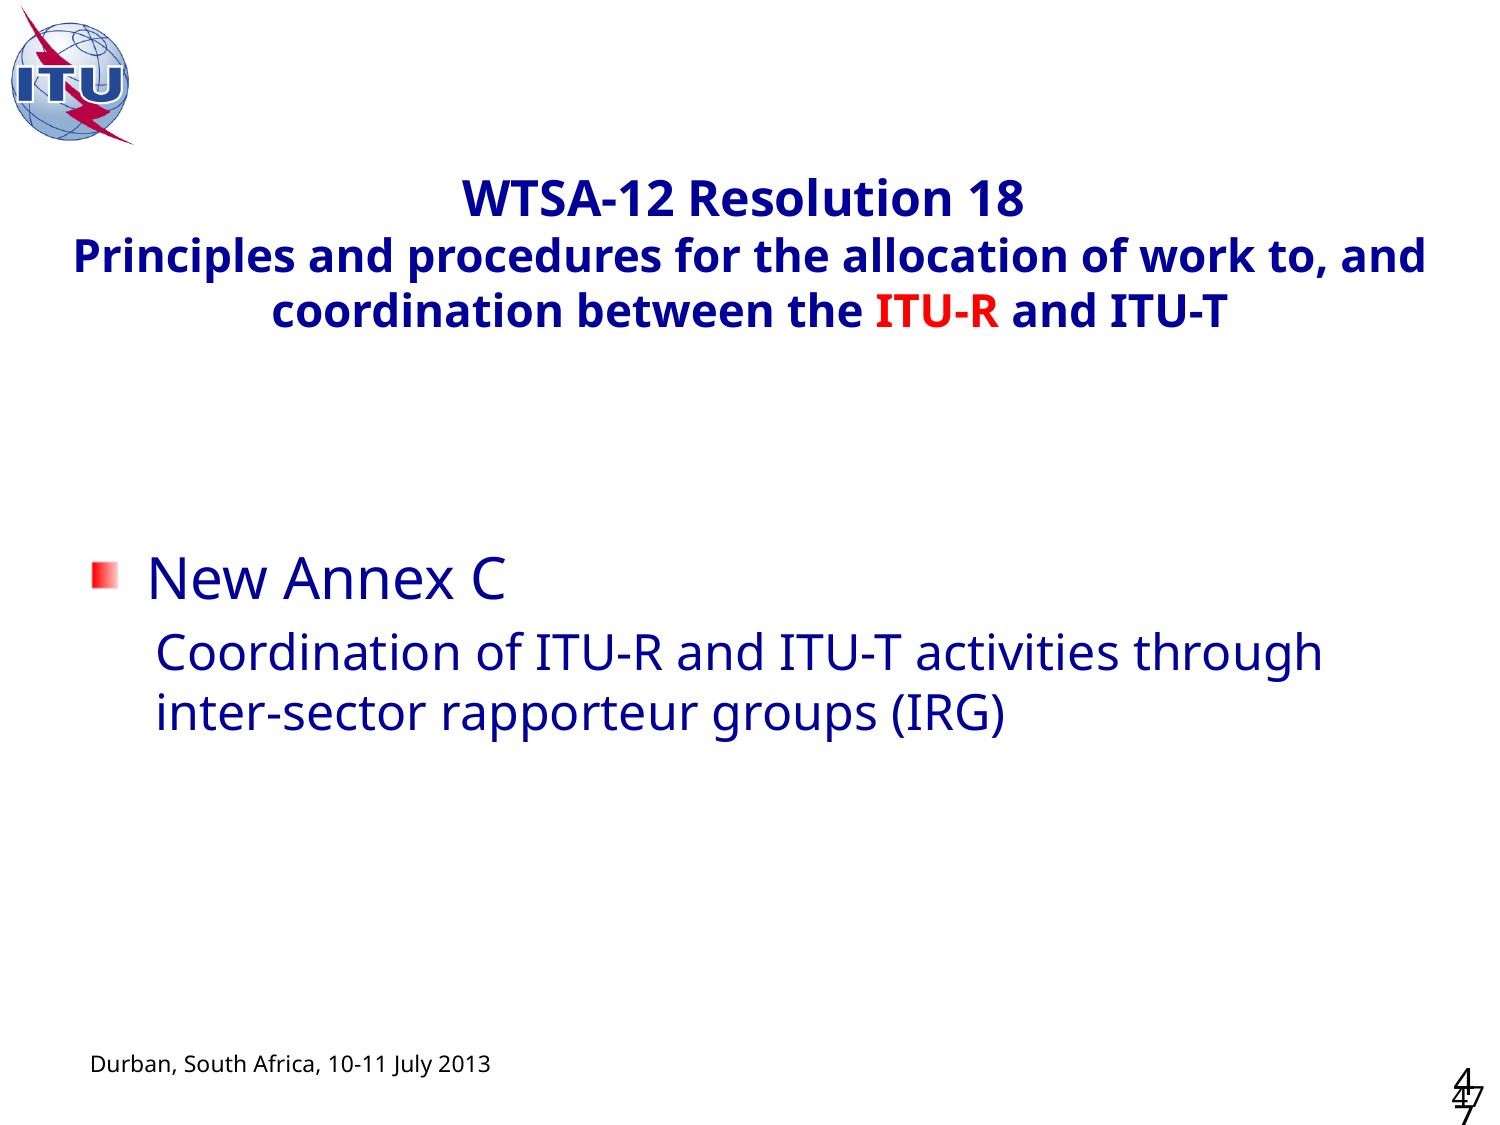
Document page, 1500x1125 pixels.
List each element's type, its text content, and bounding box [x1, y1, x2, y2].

picture [90, 560, 121, 592]
title WTSA-12 Resolution 18 Principles and procedures for the allocation of work to, and coordination between the ITU-R and ITU-T [0, 35, 1500, 468]
picture [10, 5, 136, 35]
slide_number 47 [1438, 1050, 1495, 1091]
list New Annex C Coordination of ITU-R and ITU-T activities through inter-sector rapporteur groups (IRG) [75, 533, 1425, 1071]
